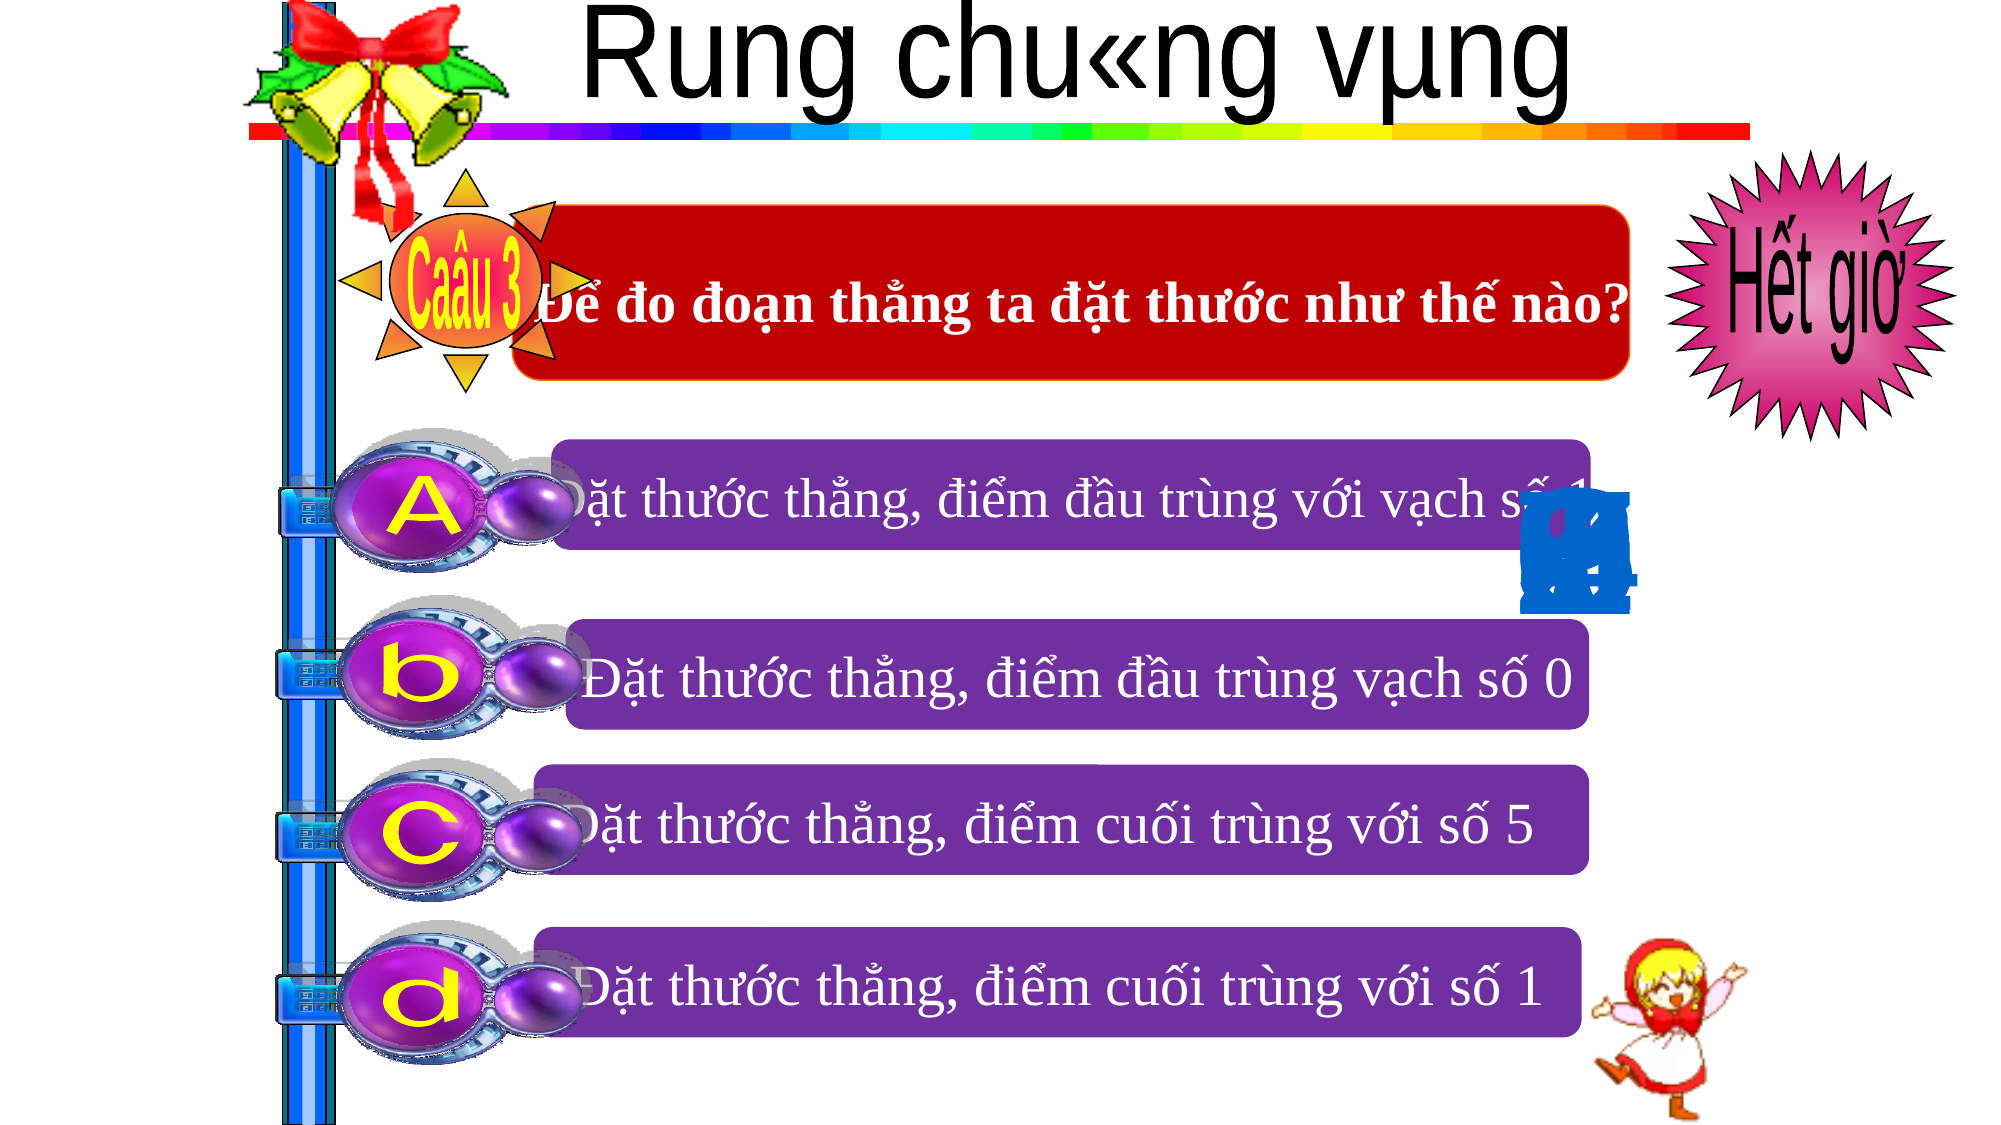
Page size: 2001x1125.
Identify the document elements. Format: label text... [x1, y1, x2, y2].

text_box [389, 230, 543, 348]
picture [1590, 937, 1751, 1125]
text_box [282, 252, 336, 480]
picture [277, 440, 576, 573]
picture [273, 770, 584, 903]
text_box Đặt thước thẳng, điểm cuối trùng với số 1 [593, 926, 1582, 1038]
picture [882, 123, 1750, 140]
text_box [550, 261, 593, 300]
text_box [282, 1036, 336, 1125]
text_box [282, 711, 336, 805]
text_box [282, 548, 336, 642]
text_box [517, 201, 556, 242]
text_box Đặt thước thẳng, điểm cuối trùng với số 5 [593, 764, 1590, 875]
text_box [443, 355, 488, 393]
text_box Đặt thước thẳng, điểm đầu trùng với vạch số 1 [585, 439, 1591, 550]
picture [241, 0, 848, 245]
picture [273, 932, 584, 1065]
text_box [340, 261, 382, 300]
text_box [510, 319, 556, 360]
picture [273, 607, 584, 740]
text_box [282, 873, 336, 967]
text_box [1666, 151, 1955, 440]
text_box Đặt thước thẳng, điểm đầu trùng vạch số 0 [588, 619, 1590, 730]
text_box [376, 319, 422, 360]
text_box Để đo đoạn thẳng ta đặt thước như thế nào? [512, 205, 1630, 381]
